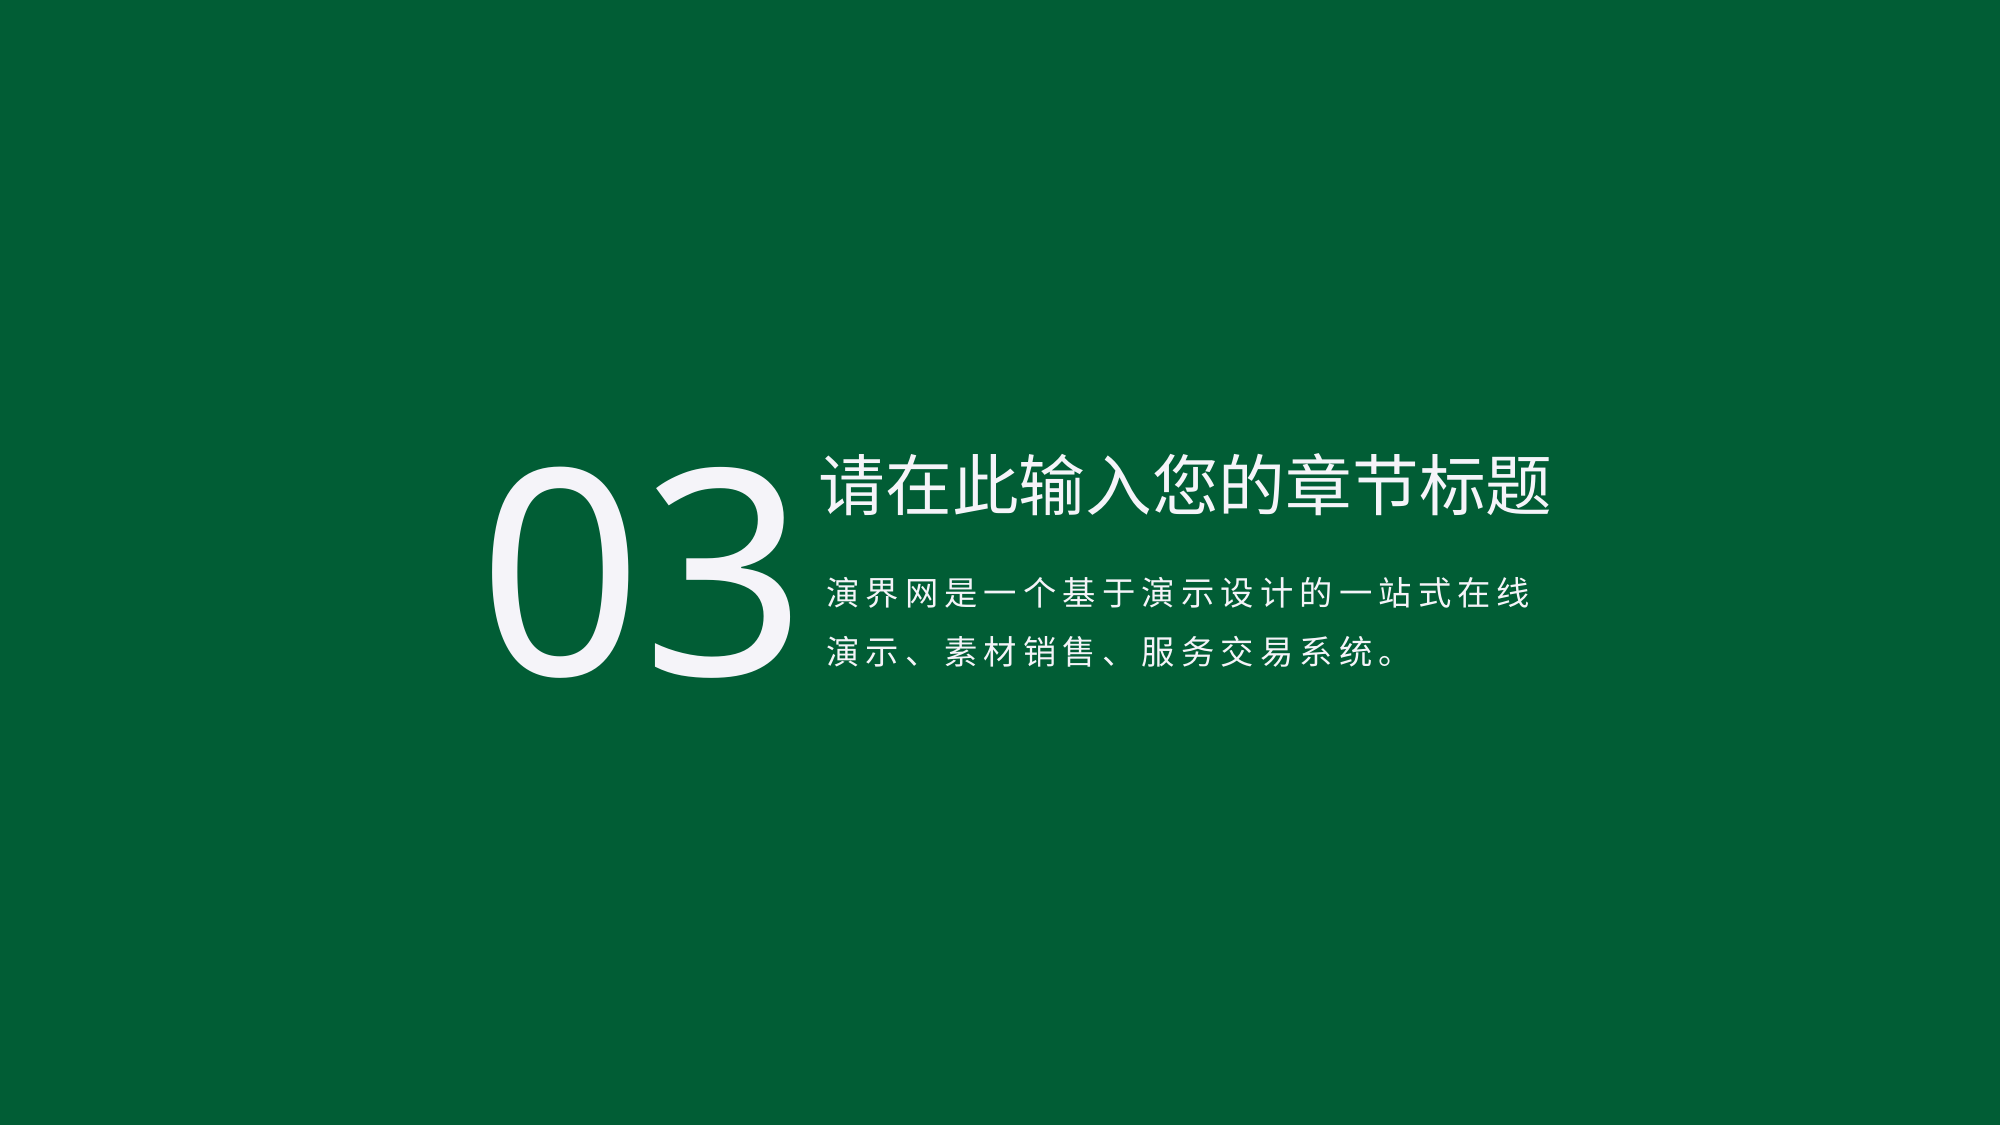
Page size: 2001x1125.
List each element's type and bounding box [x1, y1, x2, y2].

text_box [428, 380, 1572, 745]
